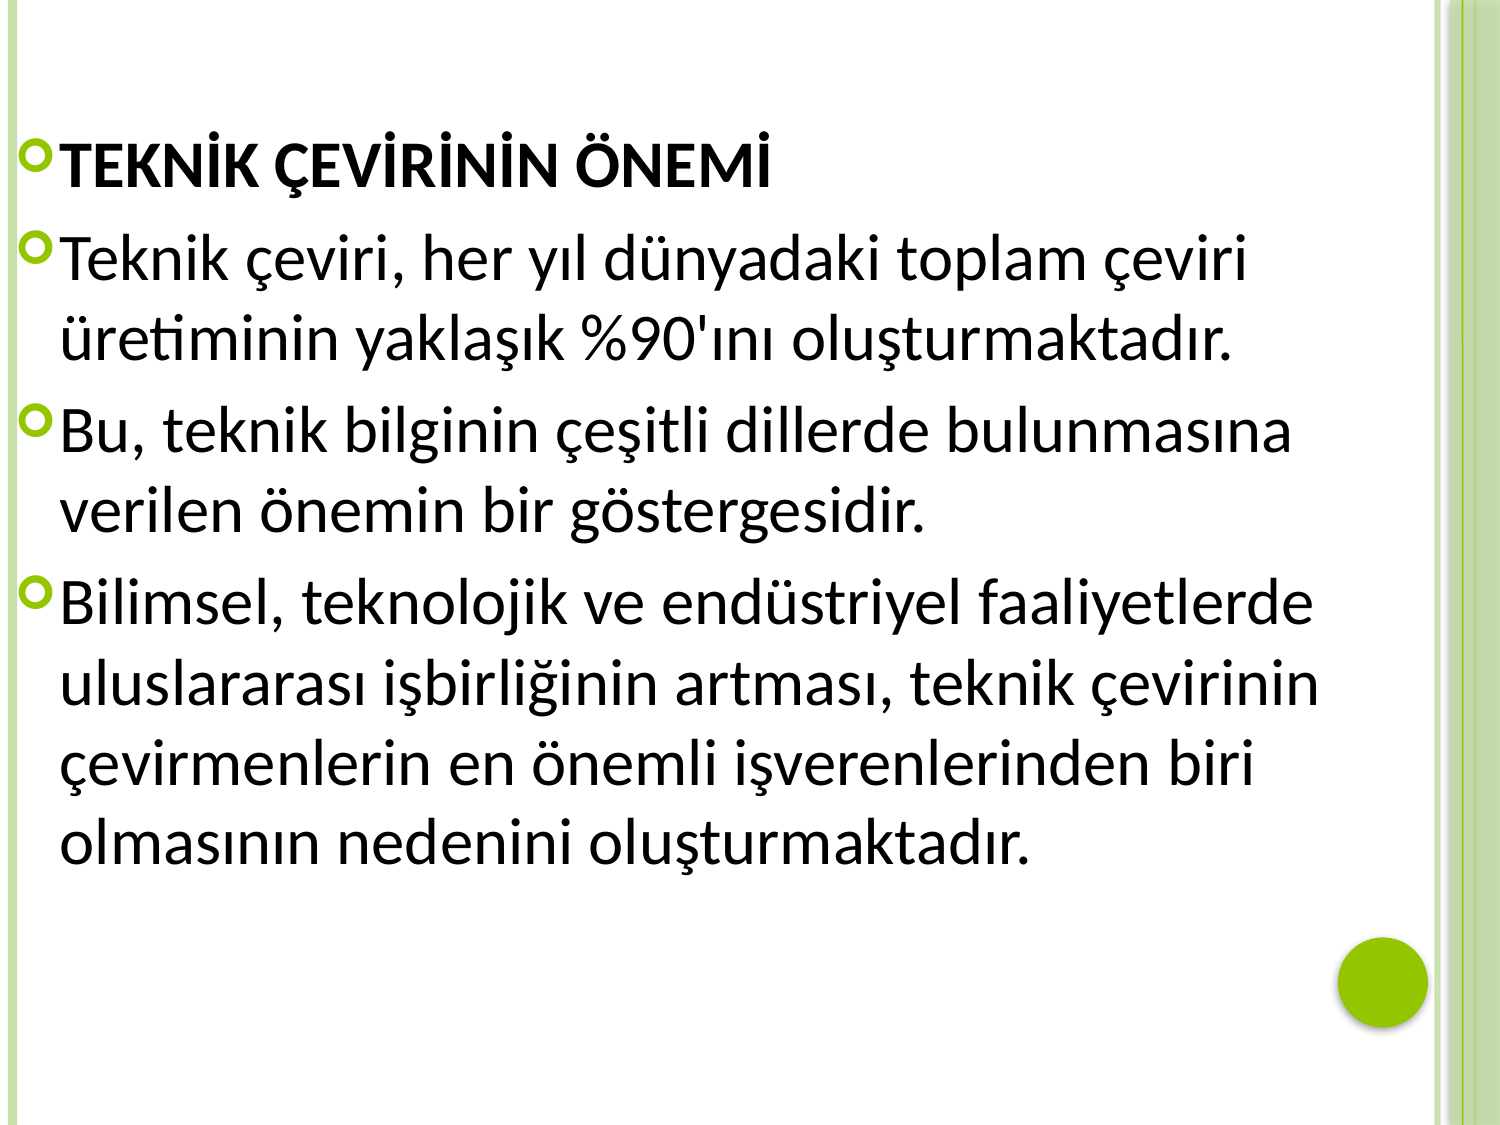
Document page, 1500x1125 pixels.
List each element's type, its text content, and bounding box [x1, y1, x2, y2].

list TEKNİK ÇEVİRİNİN ÖNEMİ Teknik çeviri, her yıl dünyadaki toplam çeviri üretiminin yaklaşık %90'ını oluşturmaktadır. Bu, teknik bilginin çeşitli dillerde bulunmasına verilen önemin bir göstergesidir. Bilimsel, teknolojik ve endüstriyel faaliyetlerde uluslararası işbirliğinin artması, teknik çevirinin çevirmenlerin en önemli işverenlerinden biri olmasının nedenini oluşturmaktadır. [0, 113, 1376, 1062]
